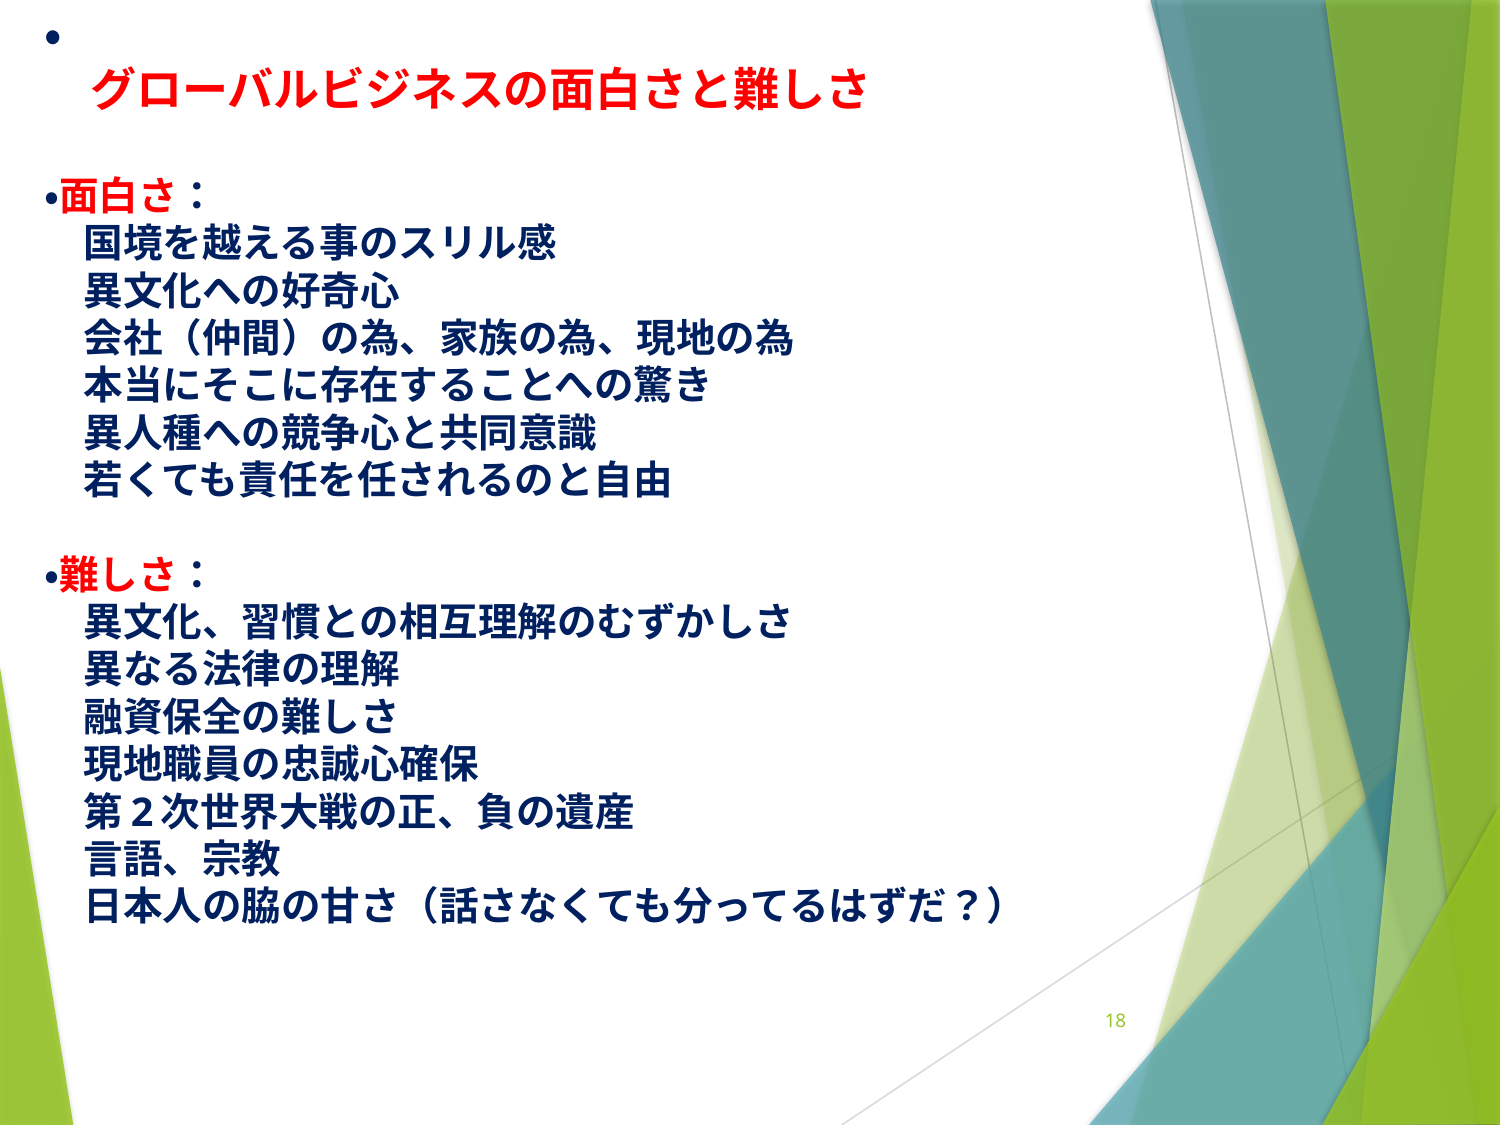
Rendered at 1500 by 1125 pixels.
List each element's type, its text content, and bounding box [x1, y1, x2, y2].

title ・ グローバルビジネスの面白さと難しさ ・面白さ： 国境を越える事のスリル感 異文化への好奇心 会社（仲間）の為、家族の為、現地の為 本当にそこに存在することへの驚き 異人種への競争心と共同意識 若くても責任を任されるのと自由 ・難しさ： 異文化、習慣との相互理解のむずかしさ 異なる法律の理解 融資保全の難しさ 現地職員の忠誠心確保 第2次世界大戦の正、負の遺産 言語、宗教 日本人の脇の甘さ（話さなくても分ってるはずだ？） [29, 0, 1377, 1106]
slide_number 18 [1057, 991, 1142, 1051]
